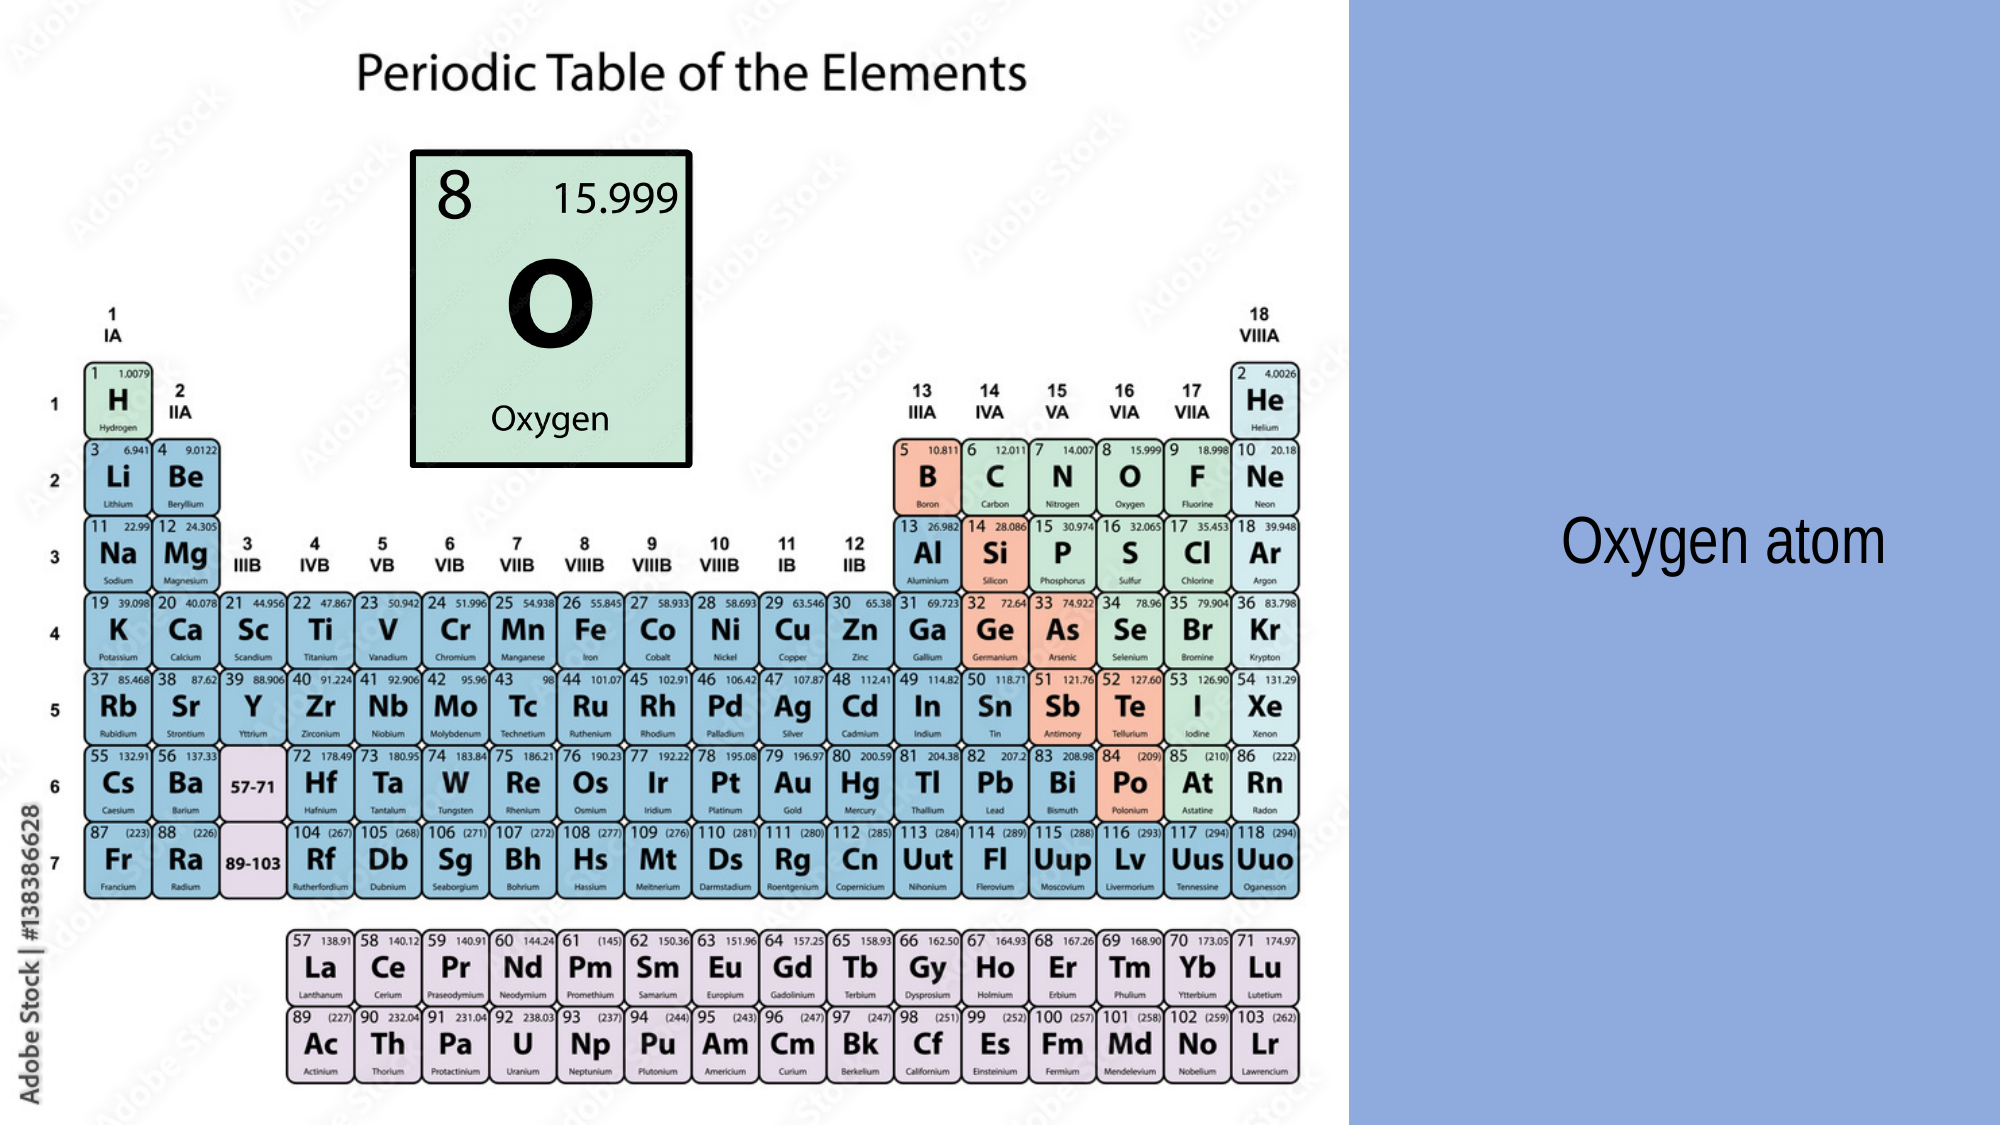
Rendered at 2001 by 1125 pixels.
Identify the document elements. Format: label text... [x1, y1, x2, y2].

picture [0, 0, 1349, 1125]
text_box Oxygen atom [1447, 489, 2000, 634]
